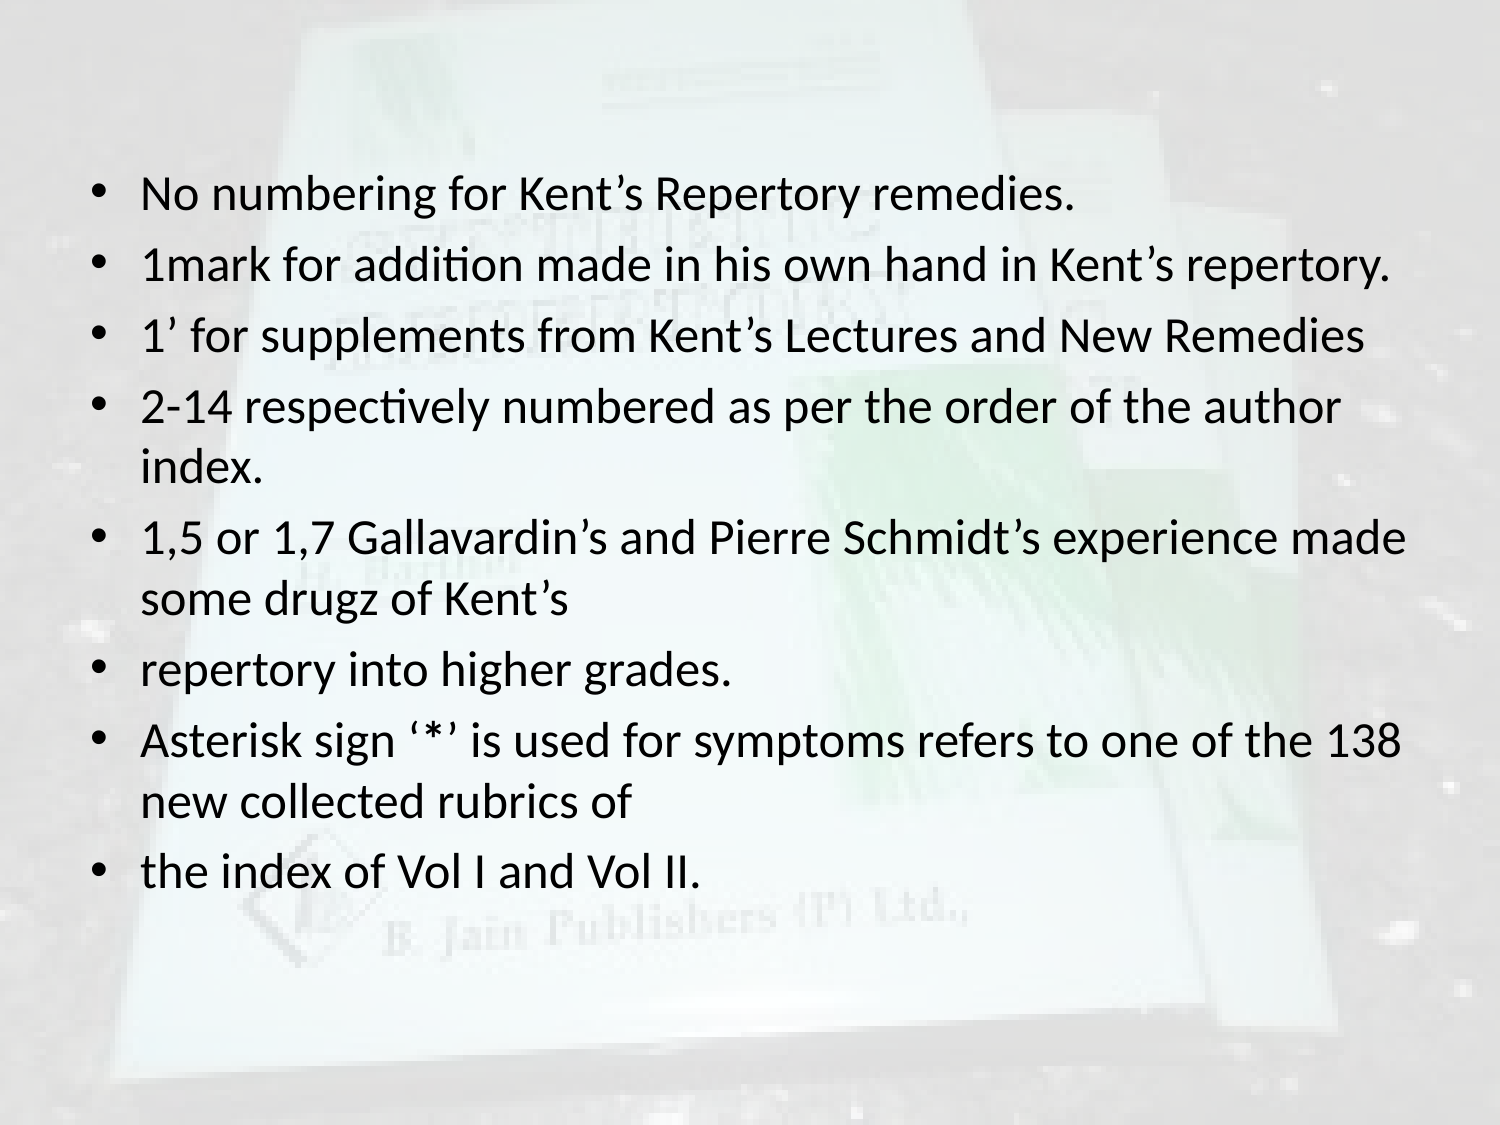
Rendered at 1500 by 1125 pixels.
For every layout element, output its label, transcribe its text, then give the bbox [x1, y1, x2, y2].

list No numbering for Kent’s Repertory remedies. 1mark for addition made in his own hand in Kent’s repertory. 1’ for supplements from Kent’s Lectures and New Remedies 2-14 respectively numbered as per the order of the author index. 1,5 or 1,7 Gallavardin’s and Pierre Schmidt’s experience made some drugz of Kent’s repertory into higher grades. Asterisk sign ‘*’ is used for symptoms refers to one of the 138 new collected rubrics of the index of Vol I and Vol II. [75, 152, 1425, 1005]
